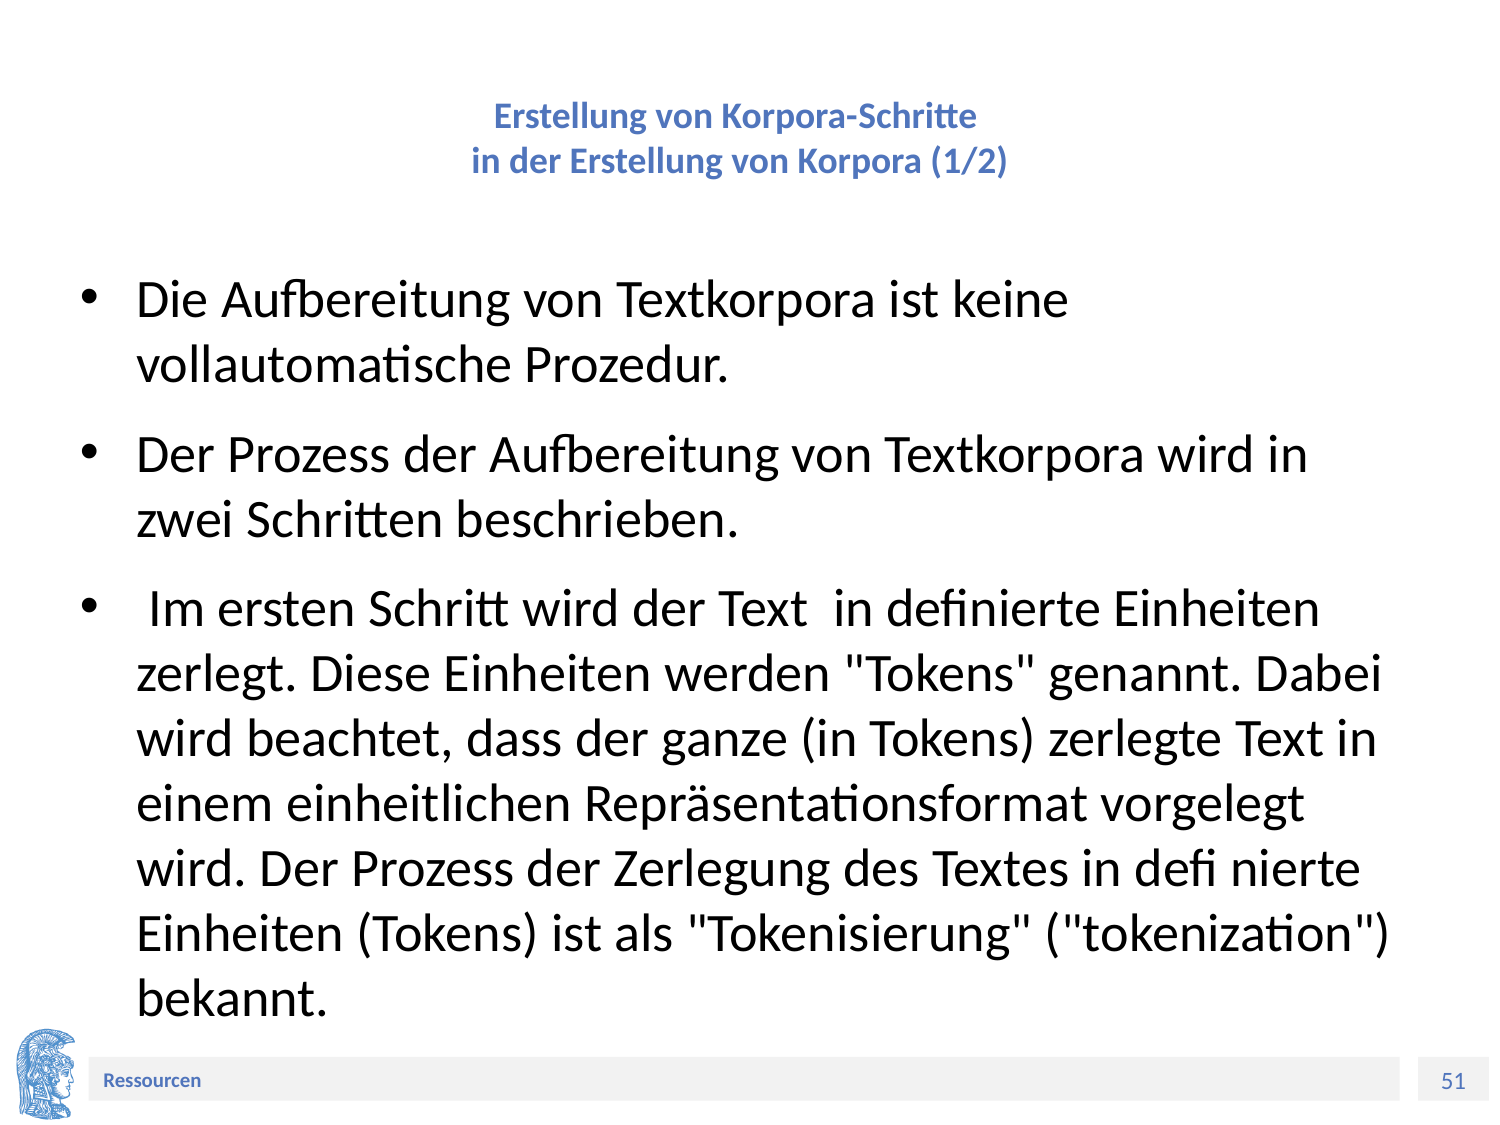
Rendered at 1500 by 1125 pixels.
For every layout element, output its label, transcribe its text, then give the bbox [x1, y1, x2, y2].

title Erstellung von Korpora-Schritte in der Erstellung von Korpora (1/2) [65, 42, 1416, 231]
picture [9, 1025, 81, 1120]
list Die Aufbereitung von Textkorpora ist keine vollautomatische Prozedur. Der Prozess der Aufbereitung von Textkorpora wird in zwei Schritten beschrieben. Im ersten Schritt wird der Text in definierte Einheiten zerlegt. Diese Einheiten werden "Tokens" genannt. Dabei wird beachtet, dass der ganze (in Tokens) zerlegte Text in einem einheitlichen Repräsentationsformat vorgelegt wird. Der Prozess der Zerlegung des Textes in defi nierte Einheiten (Tokens) ist als "Tokenisierung" ("tokenization") bekannt. [64, 255, 1415, 1083]
